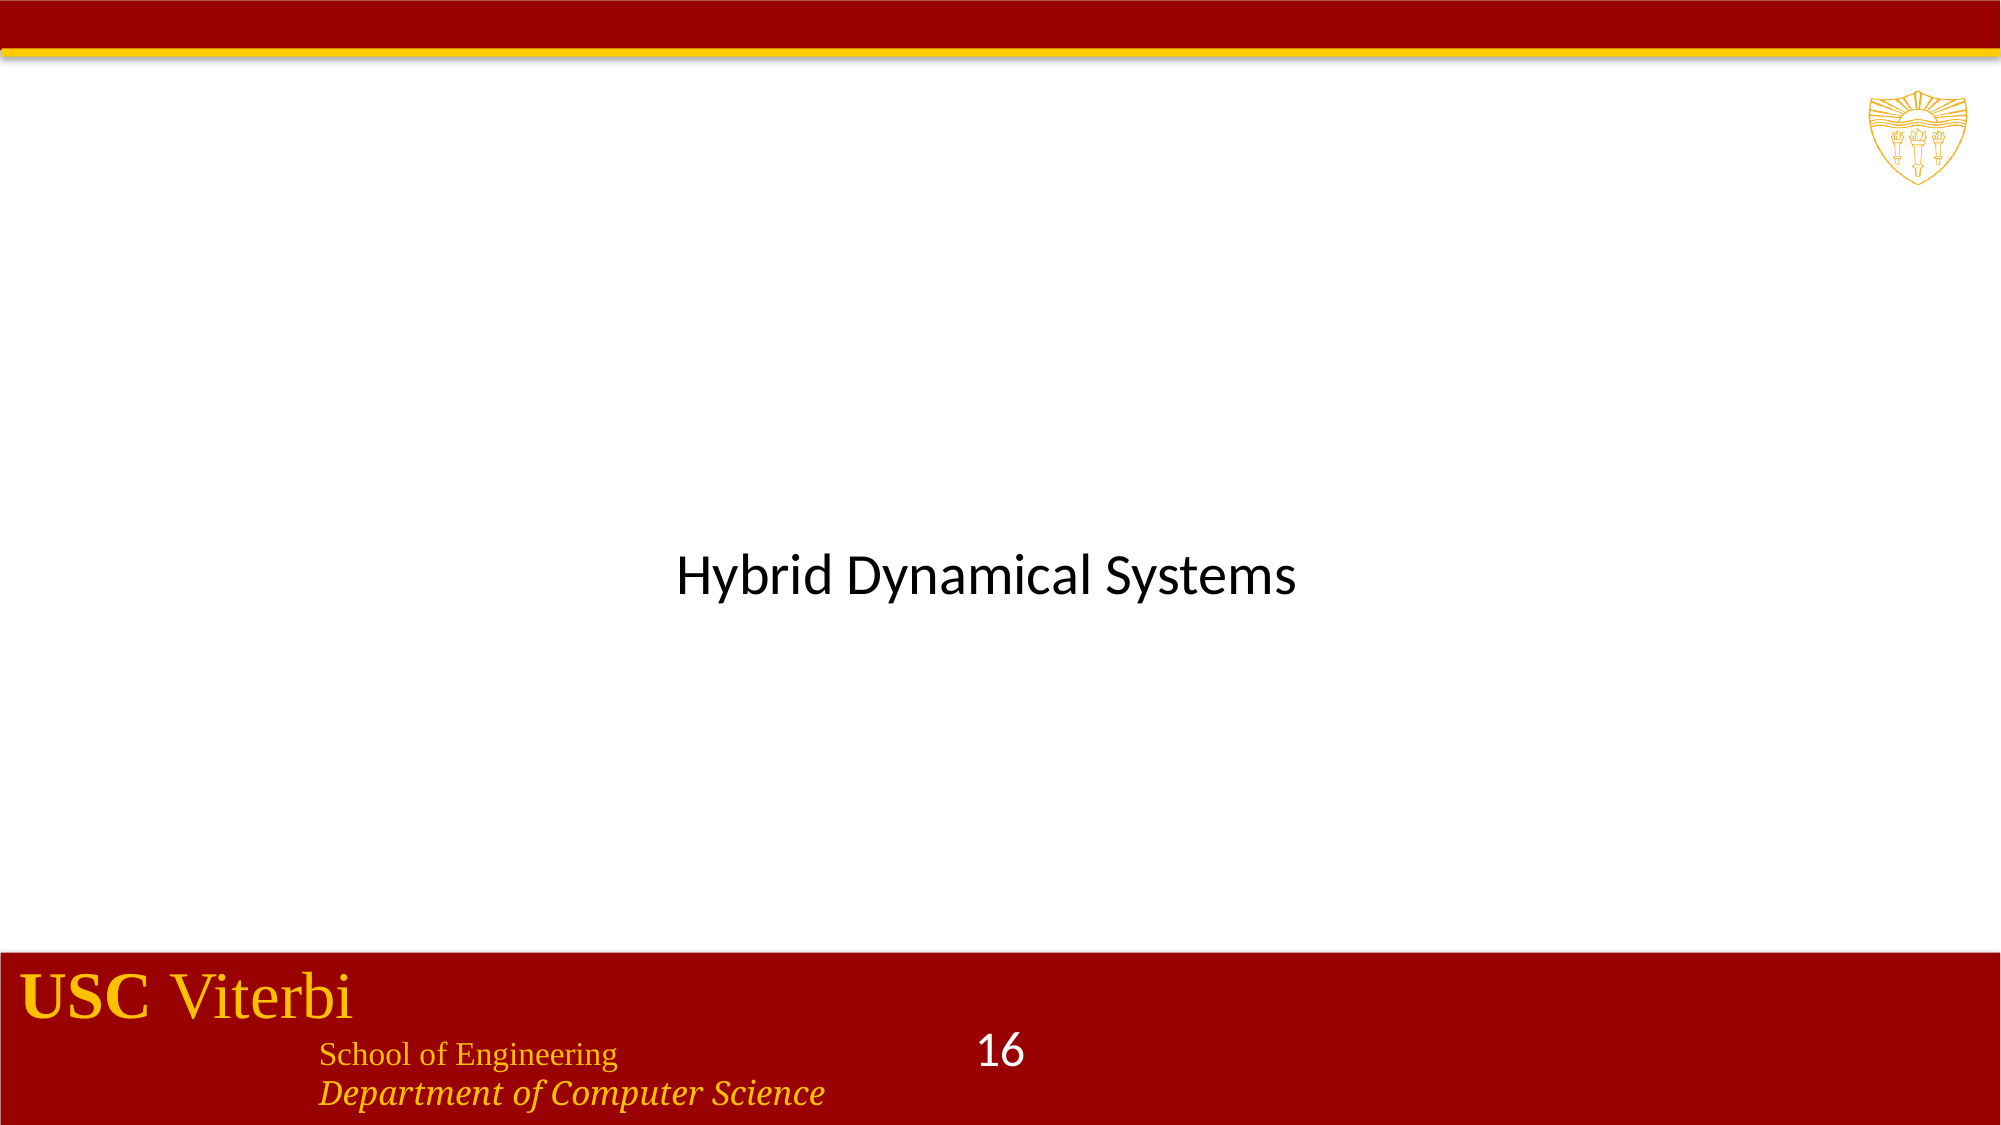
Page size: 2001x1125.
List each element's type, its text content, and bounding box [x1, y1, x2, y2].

slide_number 16 [774, 1016, 1225, 1077]
picture [1836, 76, 2000, 199]
list Hybrid Dynamical Systems [27, 218, 1947, 933]
